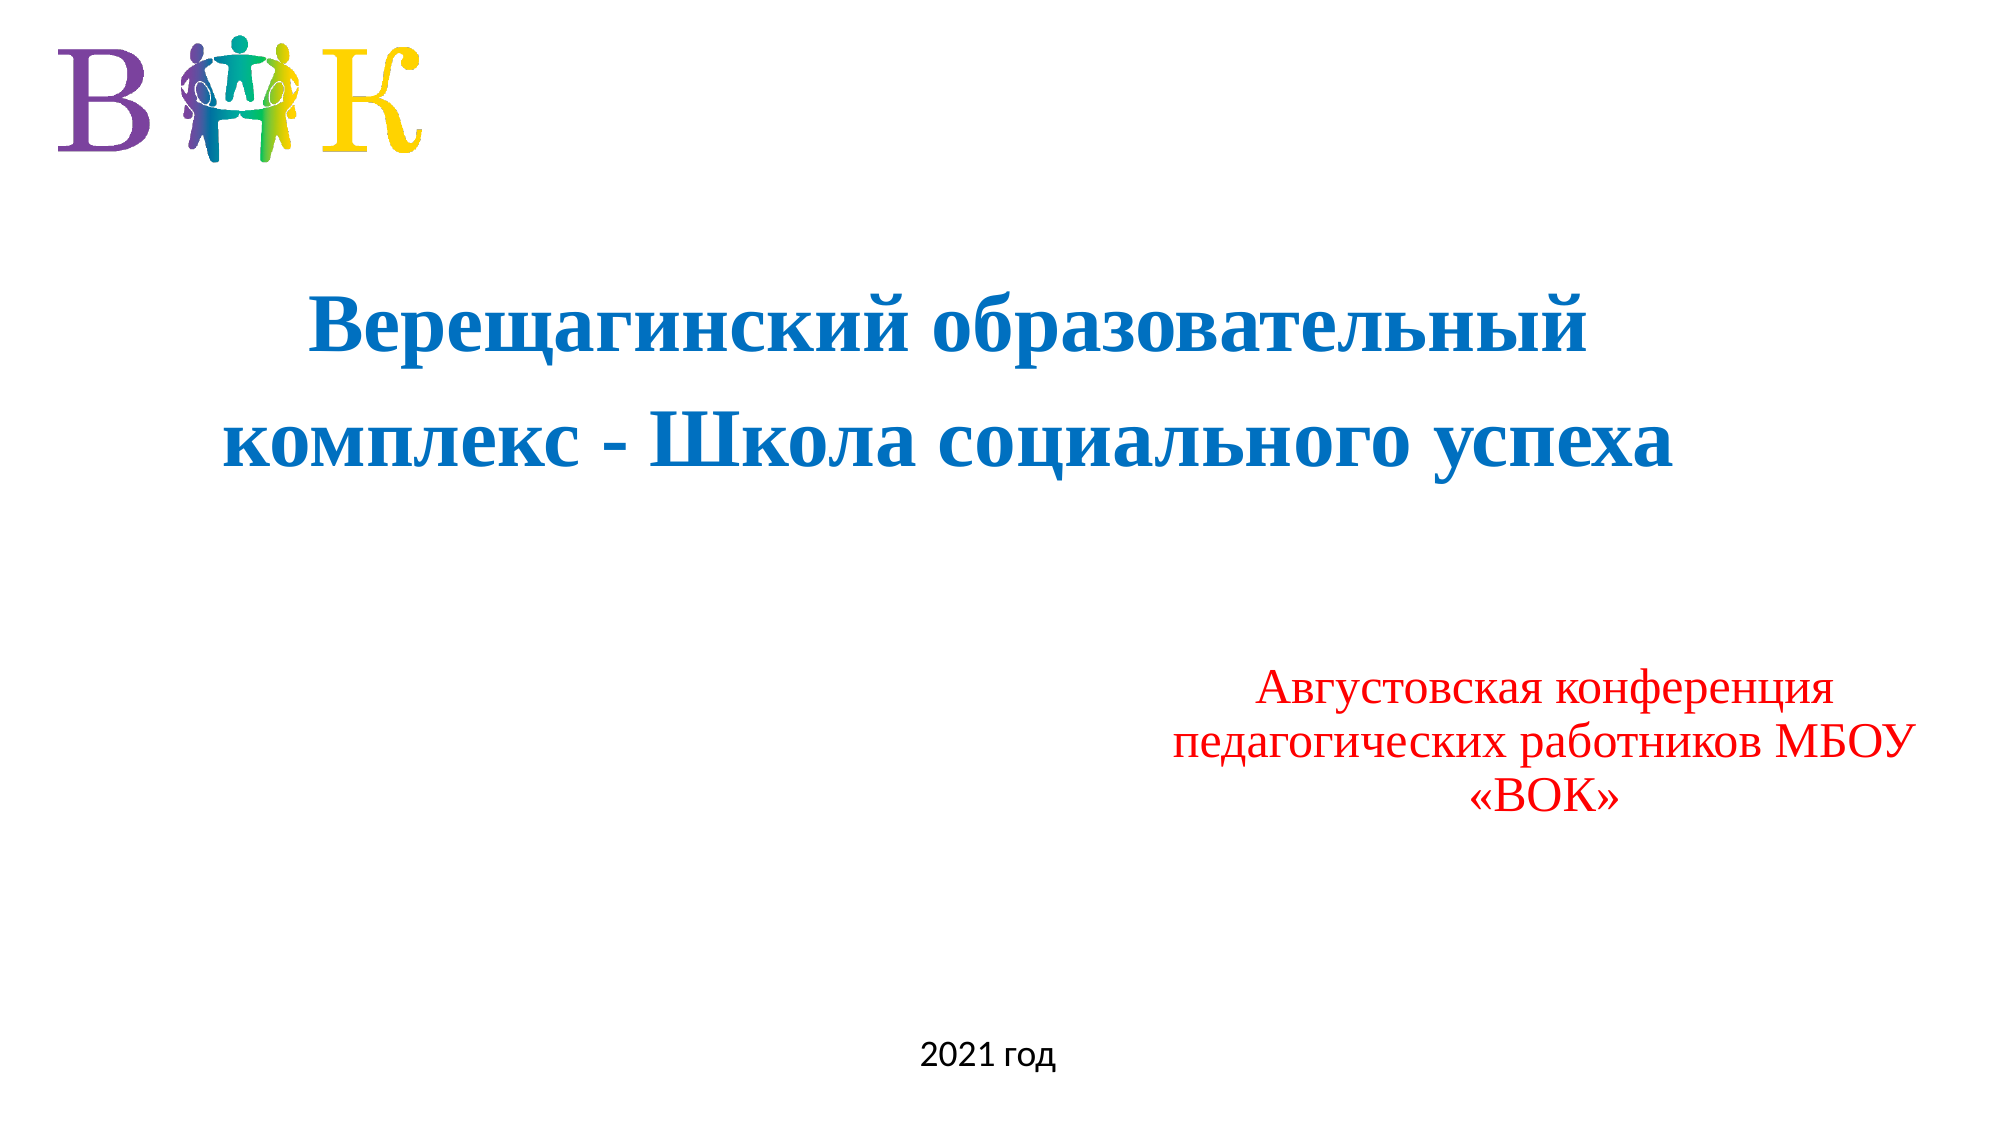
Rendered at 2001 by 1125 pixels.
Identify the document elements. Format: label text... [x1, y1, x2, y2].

picture [28, 0, 466, 200]
subtitle Августовская конференция педагогических работников МБОУ «ВОК» [1149, 652, 1940, 875]
title Верещагинский образовательный комплекс - Школа социального успеха [198, 378, 1699, 491]
text_box 2021 год [681, 1021, 1294, 1081]
